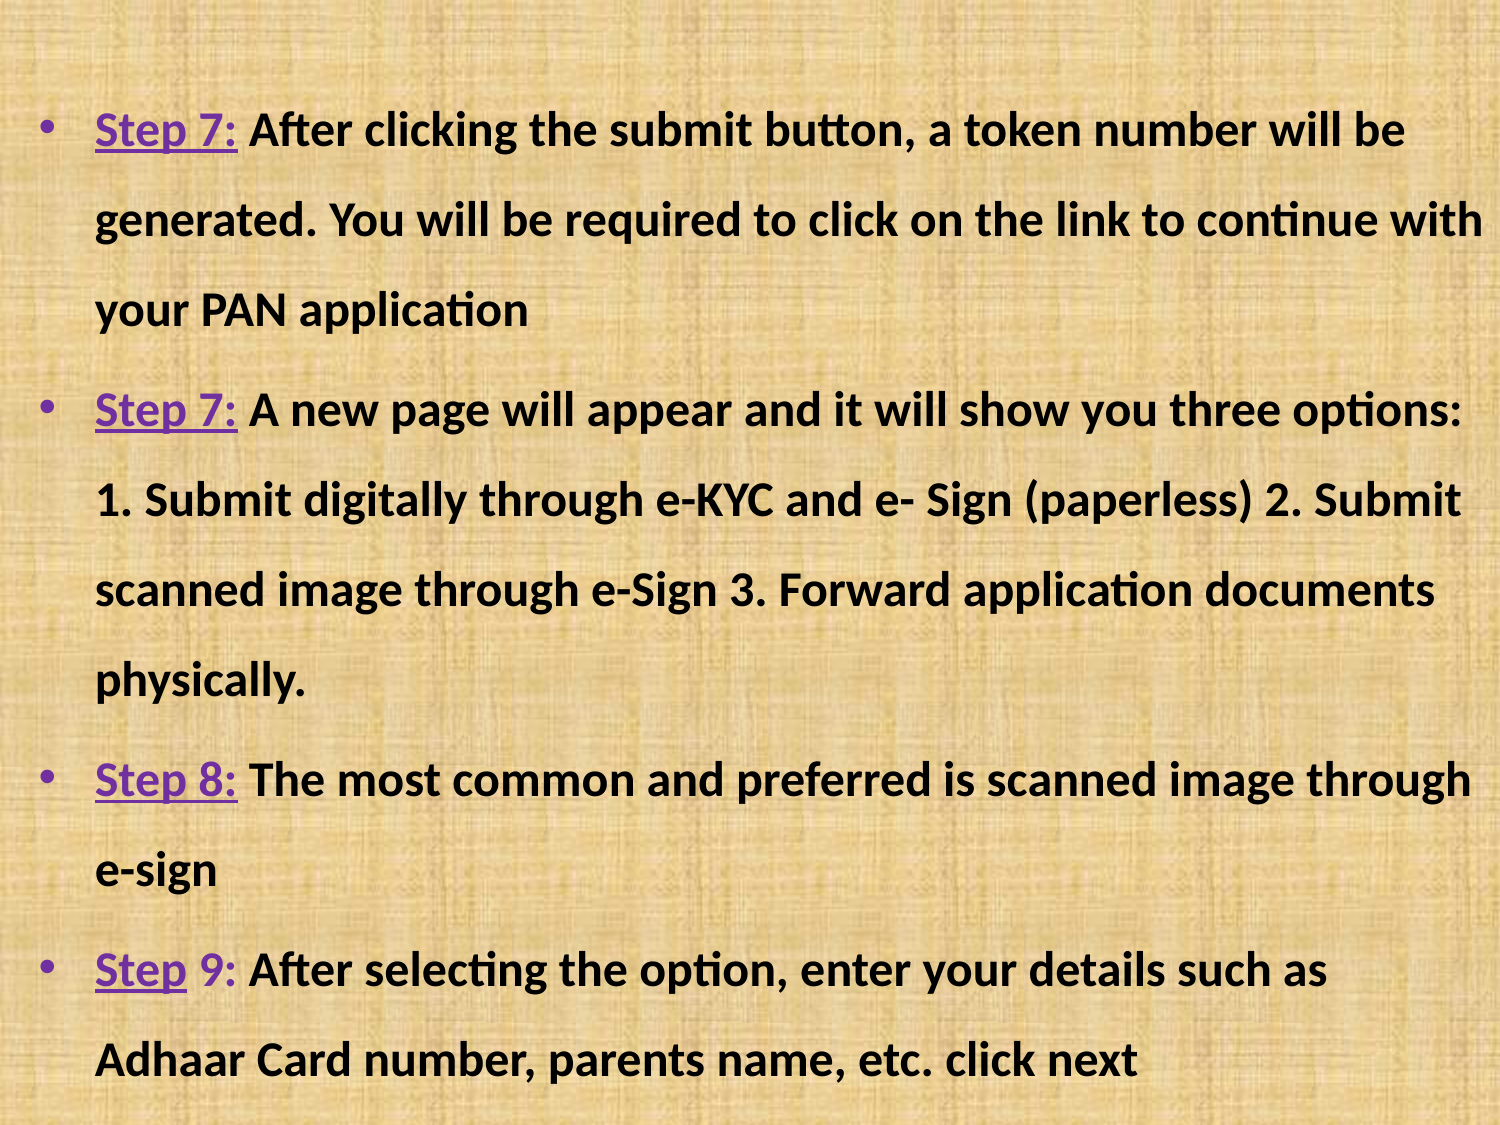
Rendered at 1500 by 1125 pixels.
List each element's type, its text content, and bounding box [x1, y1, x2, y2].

text_box Step 7: After clicking the submit button, a token number will be generated. You will be required to click on the link to continue with your PAN application Step 7: A new page will appear and it will show you three options: 1. Submit digitally through e-KYC and e- Sign (paperless) 2. Submit scanned image through e-Sign 3. Forward application documents physically. Step 8: The most common and preferred is scanned image through e-sign Step 9: After selecting the option, enter your details such as Adhaar Card number, parents name, etc. click next [23, 58, 1500, 1090]
picture [0, 0, 1500, 1125]
